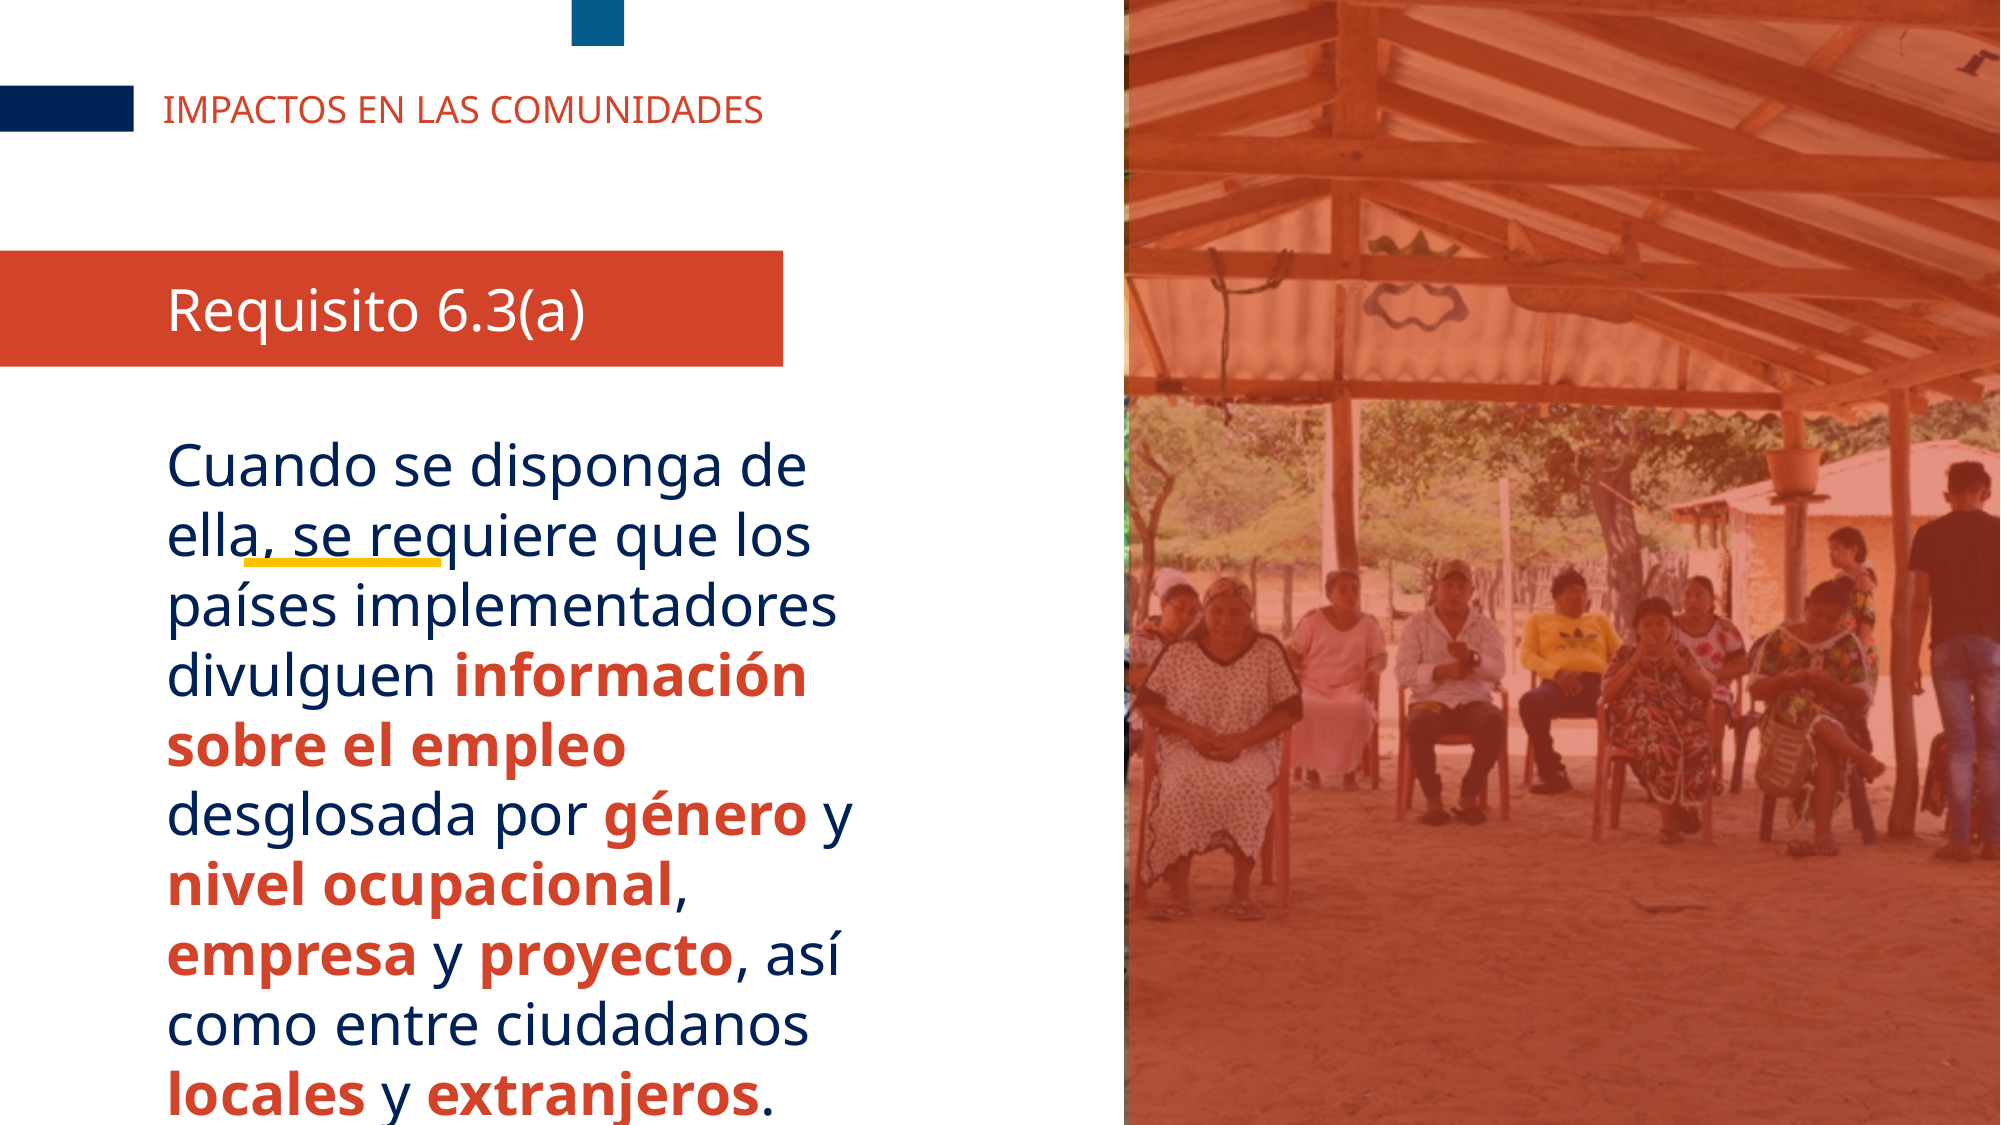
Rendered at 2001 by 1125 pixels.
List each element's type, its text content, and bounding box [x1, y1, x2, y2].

picture [1124, 0, 2000, 1125]
text_box [0, 248, 786, 370]
text_box IMPACTOS EN LAS COMUNIDADES [133, 78, 1109, 138]
text_box Requisito 6.3(a) [151, 265, 798, 351]
text_box Cuando se disponga de ella, se requiere que los países implementadores divulguen información sobre el empleo desglosada por género y nivel ocupacional, empresa y proyecto, así como entre ciudadanos locales y extranjeros. [151, 420, 947, 1125]
